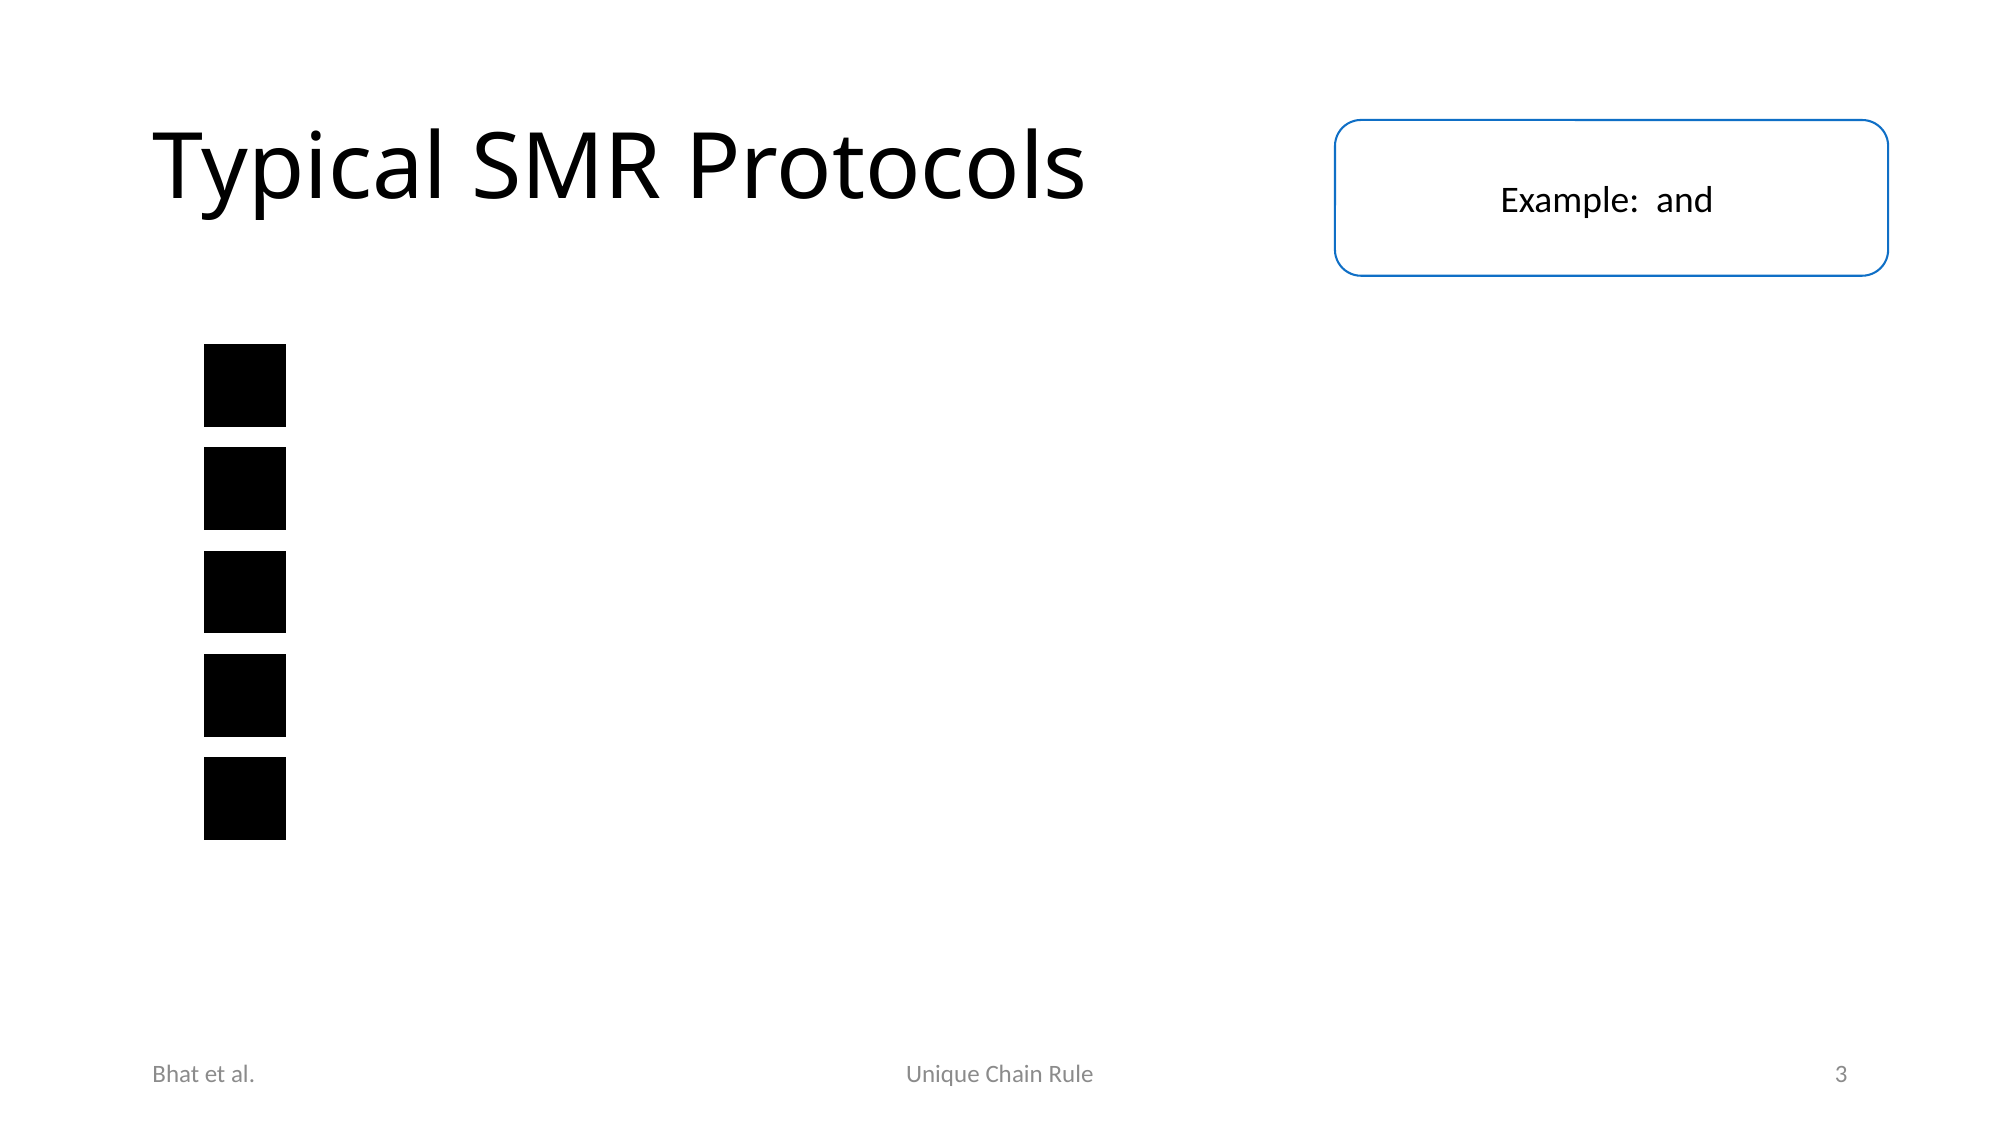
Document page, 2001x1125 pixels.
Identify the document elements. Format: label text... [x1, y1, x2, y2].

slide_number 3 [1412, 1042, 1863, 1103]
slide_number Bhat et al. [137, 1042, 588, 1103]
footer Unique Chain Rule [662, 1042, 1338, 1103]
title Typical SMR Protocols [137, 59, 1863, 278]
